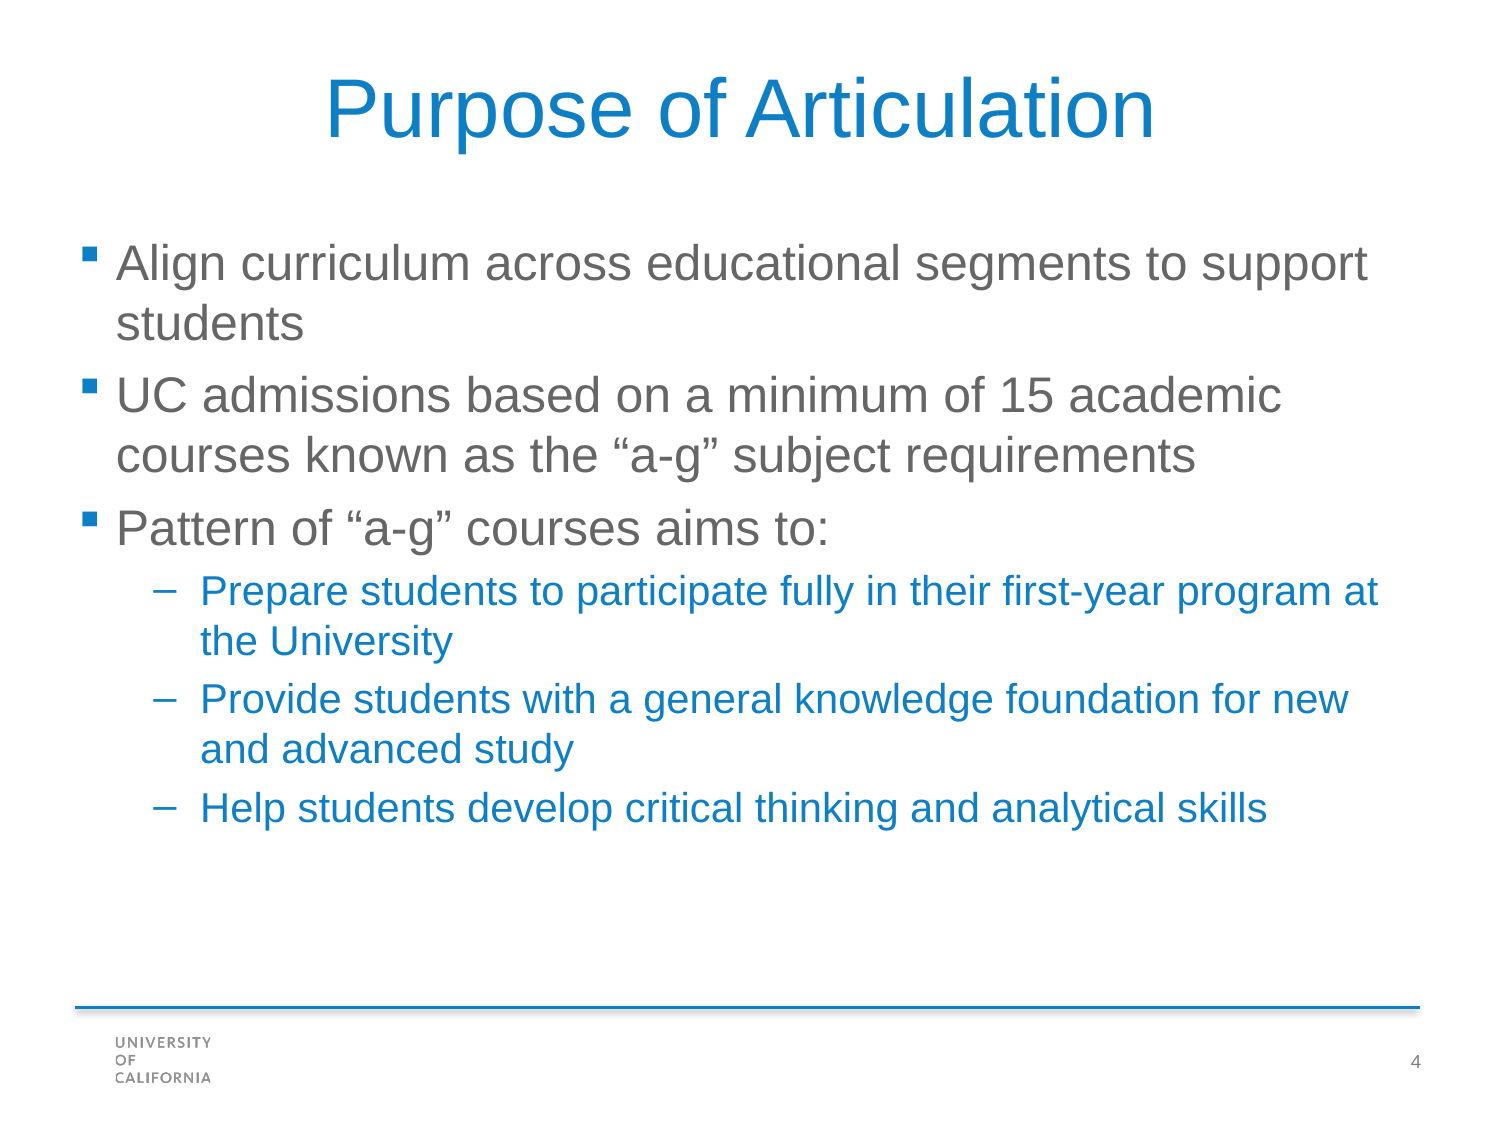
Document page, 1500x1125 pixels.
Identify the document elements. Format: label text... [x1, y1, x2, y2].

list Align curriculum across educational segments to support students UC admissions based on a minimum of 15 academic courses known as the “a-g” subject requirements Pattern of “a-g” courses aims to: Prepare students to participate fully in their first-year program at the University Provide students with a general knowledge foundation for new and advanced study Help students develop critical thinking and analytical skills [78, 230, 1418, 842]
list Purpose of Articulation [71, 72, 1411, 155]
slide_number 4 [1410, 1049, 1456, 1073]
